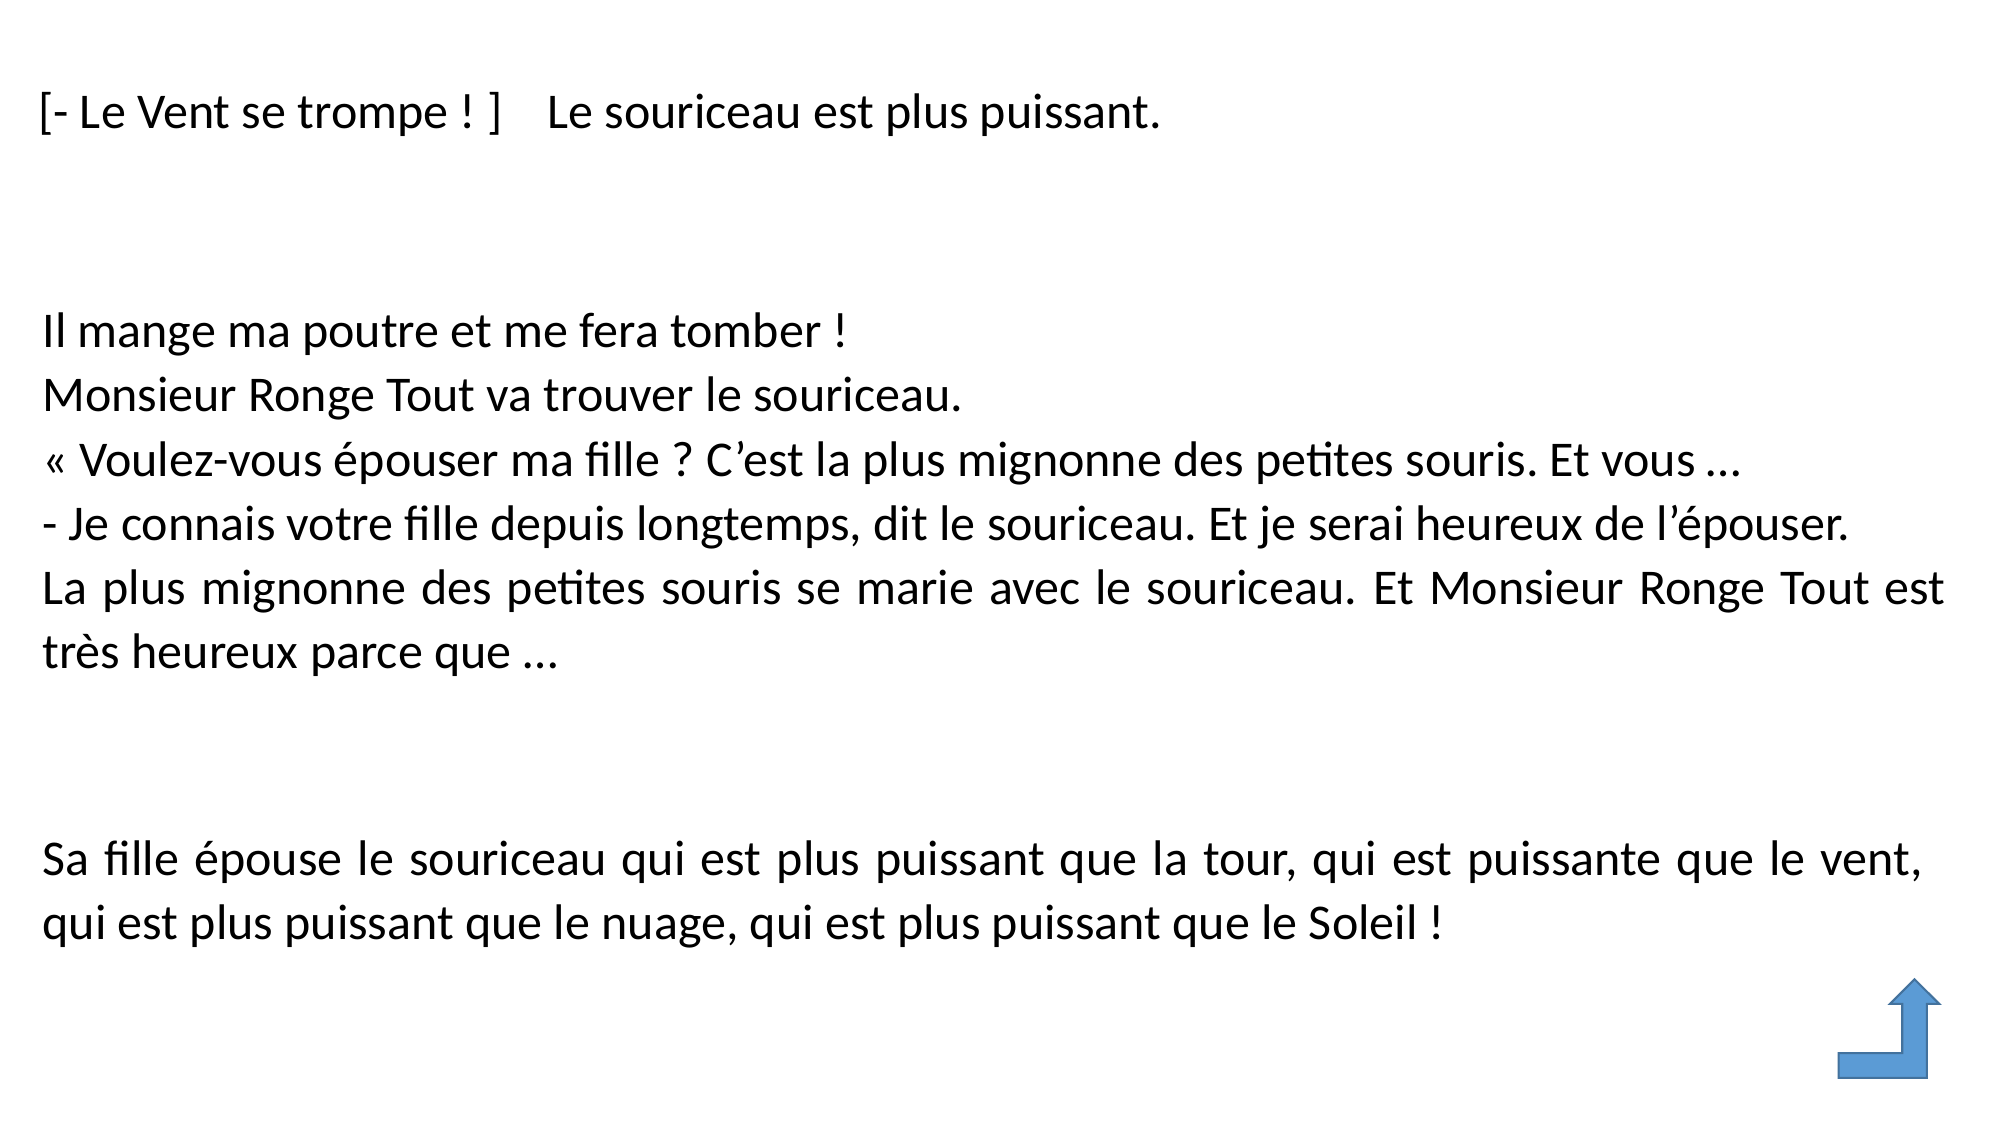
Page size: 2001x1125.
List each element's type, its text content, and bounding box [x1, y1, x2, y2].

text_box Il mange ma poutre et me fera tomber ! Monsieur Ronge Tout va trouver le souriceau. « Voulez-vous épouser ma fille ? C’est la plus mignonne des petites souris. Et vous … - Je connais votre fille depuis longtemps, dit le souriceau. Et je serai heureux de l’épouser. La plus mignonne des petites souris se marie avec le souriceau. Et Monsieur Ronge Tout est très heureux parce que … [27, 286, 1961, 751]
text_box Sa fille épouse le souriceau qui est plus puissant que la tour, qui est puissante que le vent, qui est plus puissant que le nuage, qui est plus puissant que le Soleil ! [27, 813, 1940, 957]
text_box [- Le Vent se trompe ! ] Le souriceau est plus puissant. [23, 70, 1918, 206]
text_box [1837, 977, 1942, 1079]
